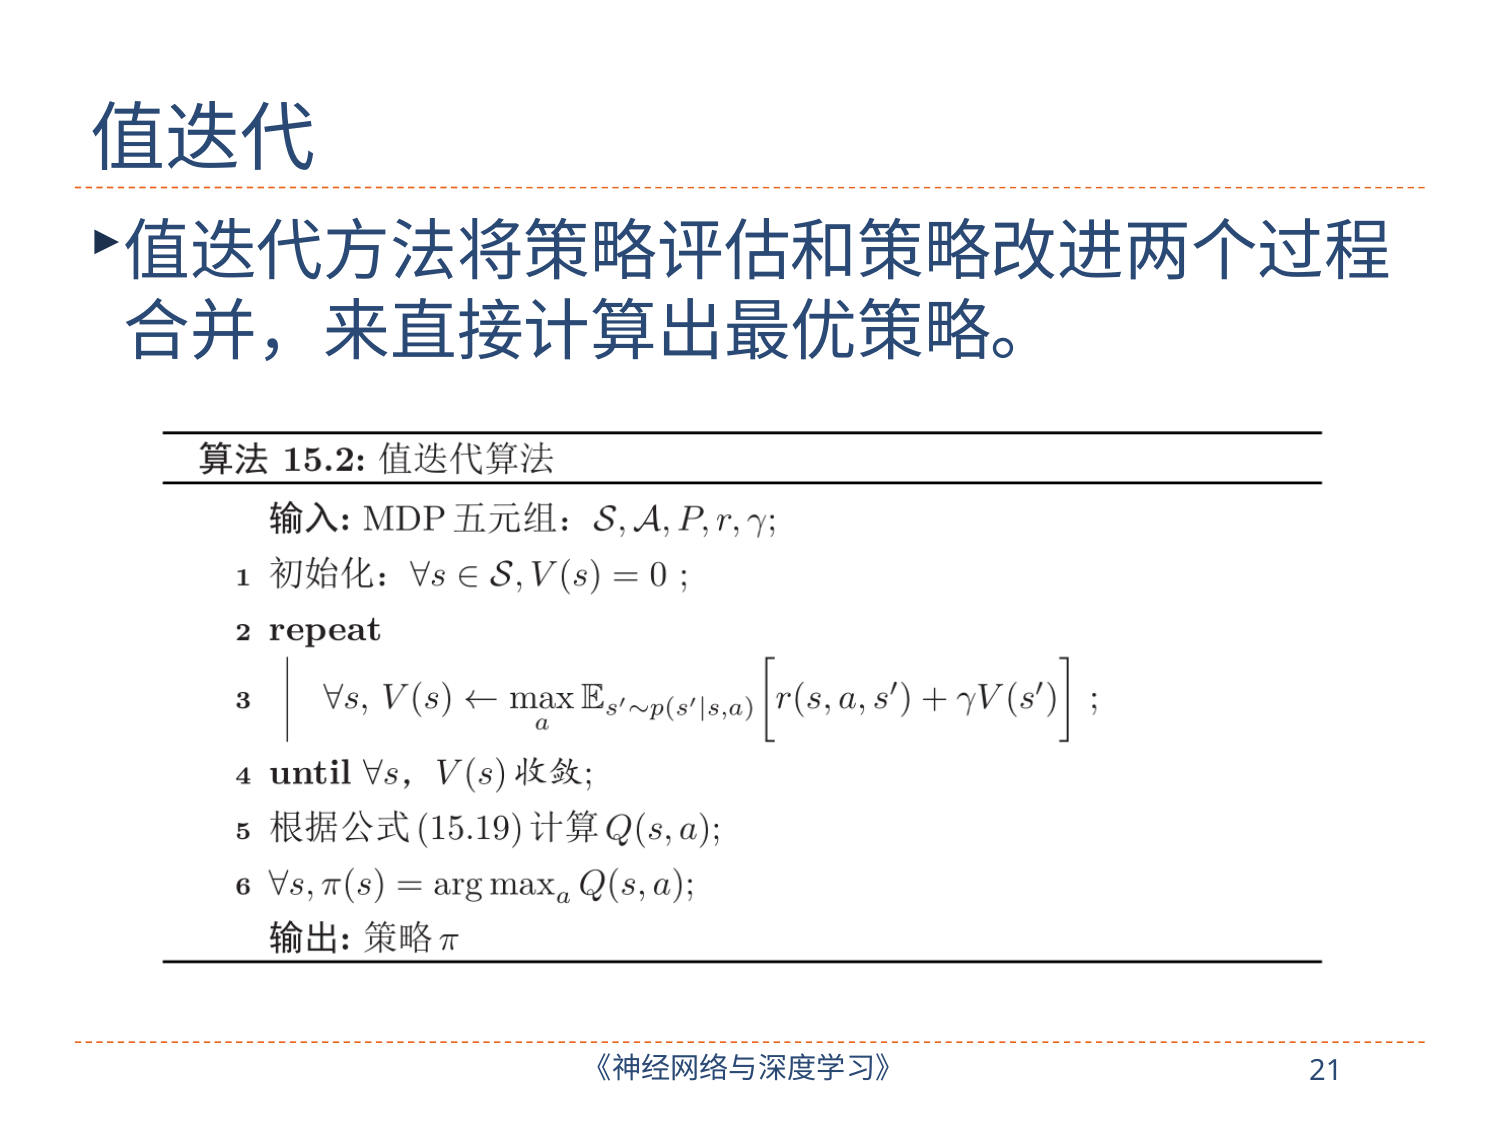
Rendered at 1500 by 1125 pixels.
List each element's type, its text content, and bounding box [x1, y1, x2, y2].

picture [149, 412, 1355, 976]
list 值迭代方法将策略评估和策略改进两个过程合并，来直接计算出最优策略。 [75, 200, 1425, 1010]
title 值迭代 [75, 24, 1425, 188]
